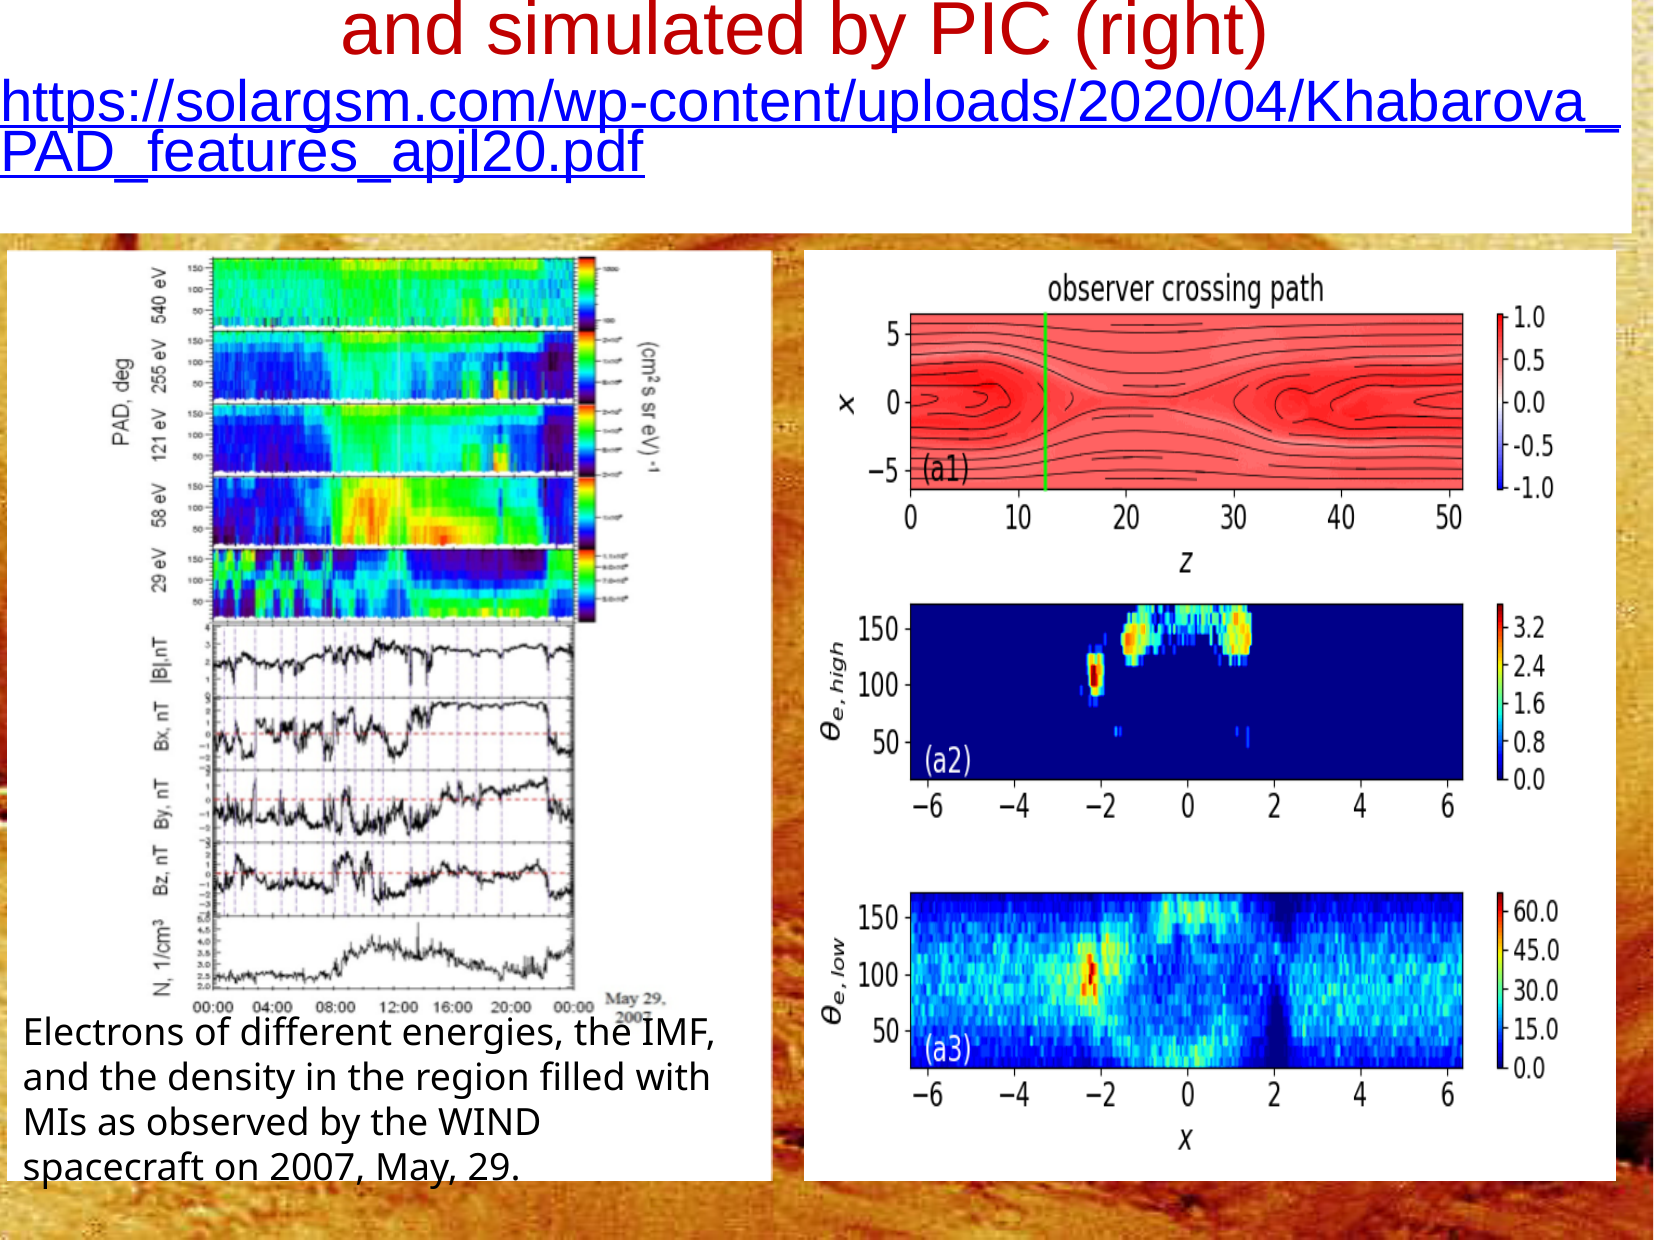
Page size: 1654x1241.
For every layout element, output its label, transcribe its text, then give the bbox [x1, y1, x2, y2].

title Electron PADs observed by WIND (left) and simulated by PIC (right) https://solargsm.com/wp-content/uploads/2020/04/Khabarova_PAD_features_apjl20.pdf [0, 0, 1632, 234]
text_box Electrons of different energies, the IMF, and the density in the region filled with MIs as observed by the WIND spacecraft on 2007, May, 29. [7, 1187, 748, 1196]
picture [0, 0, 1654, 1240]
